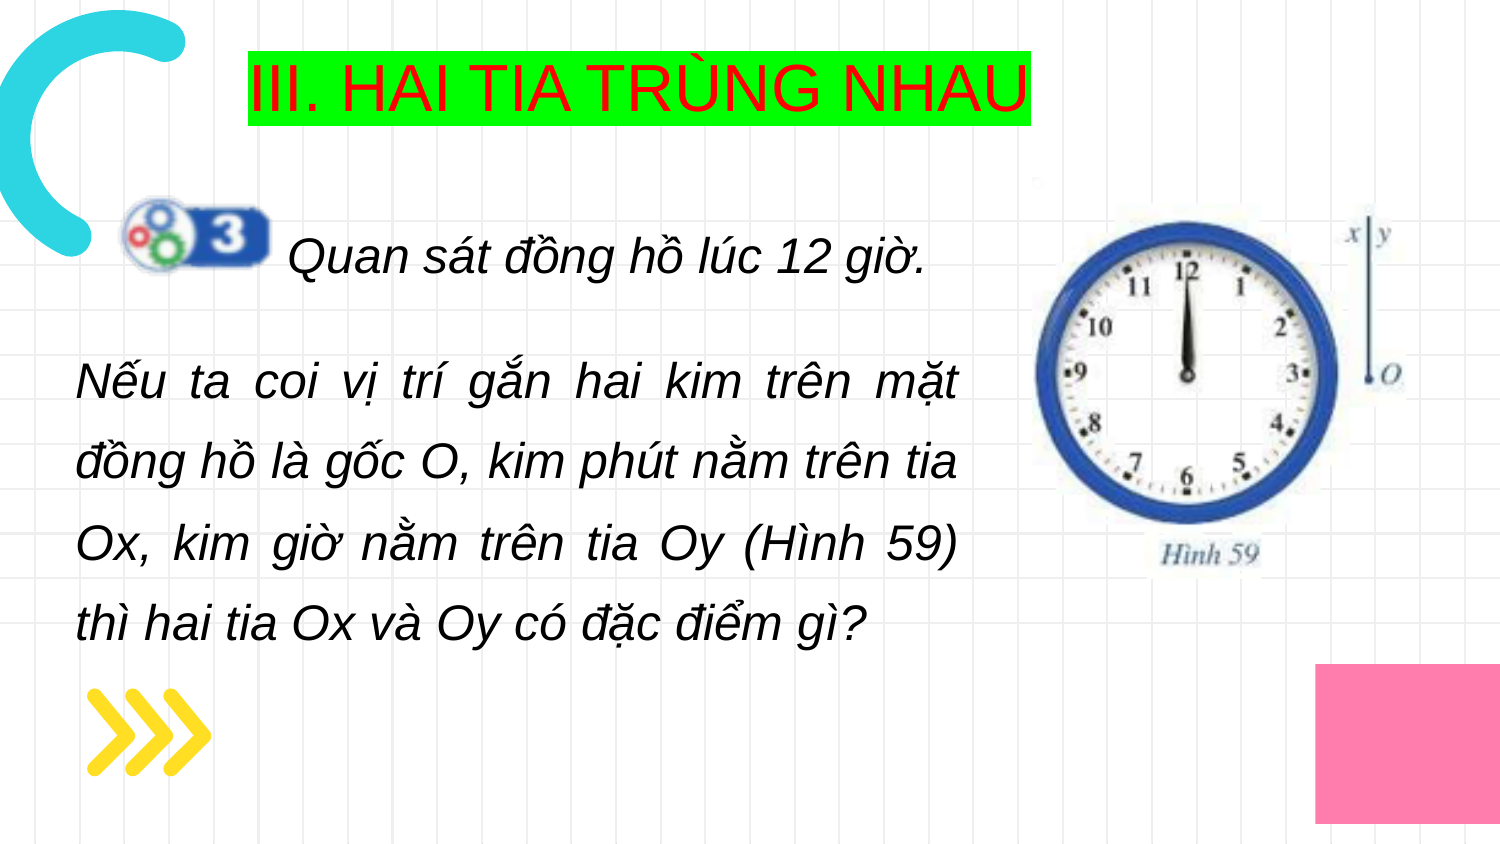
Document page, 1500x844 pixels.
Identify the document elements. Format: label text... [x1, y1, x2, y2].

text_box Quan sát đồng hồ lúc 12 giờ. [272, 194, 999, 291]
picture [1031, 177, 1412, 580]
text_box Nếu ta coi vị trí gắn hai kim trên mặt đồng hồ là gốc O, kim phút nằm trên tia Ox, kim giờ nằm trên tia Oy (Hình 59) thì hai tia Ox và Oy có đặc điểm gì? [60, 319, 974, 659]
text_box III. HAI TIA TRÙNG NHAU [233, 35, 1347, 135]
picture [110, 194, 285, 282]
